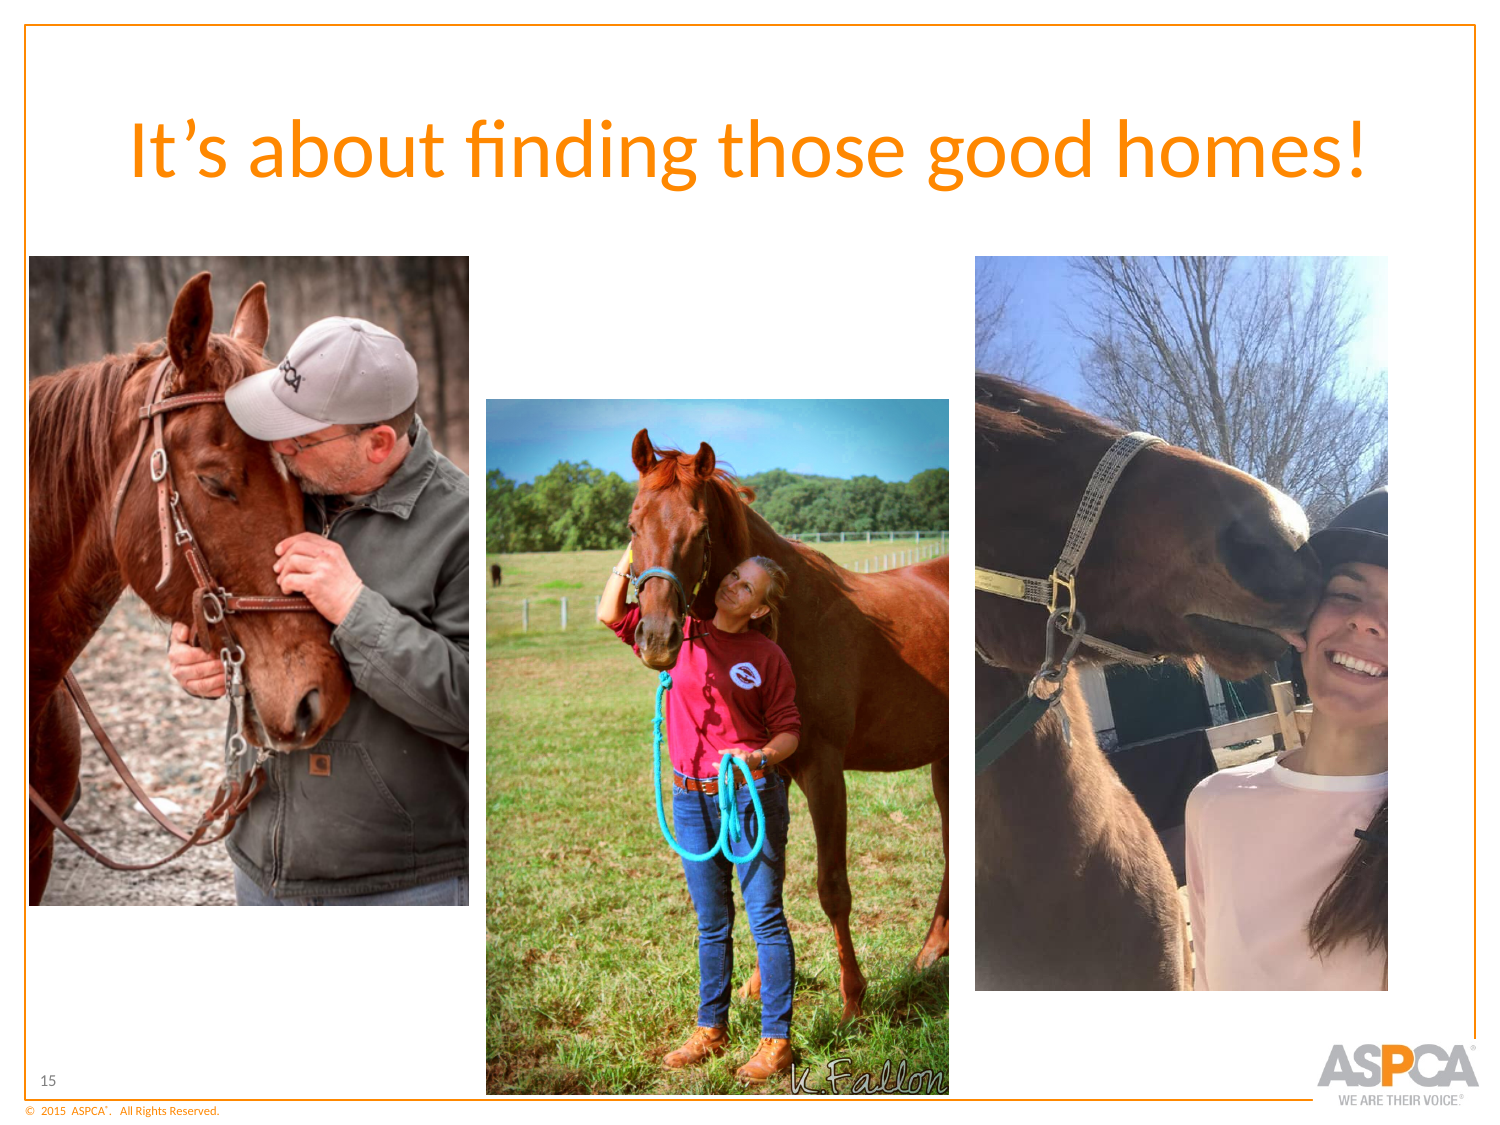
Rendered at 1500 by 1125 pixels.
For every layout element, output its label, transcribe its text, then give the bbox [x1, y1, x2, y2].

picture [974, 256, 1388, 991]
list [29, 256, 470, 907]
picture [486, 399, 950, 1095]
title It’s about finding those good homes! [112, 50, 1388, 239]
picture [1315, 1041, 1485, 1113]
